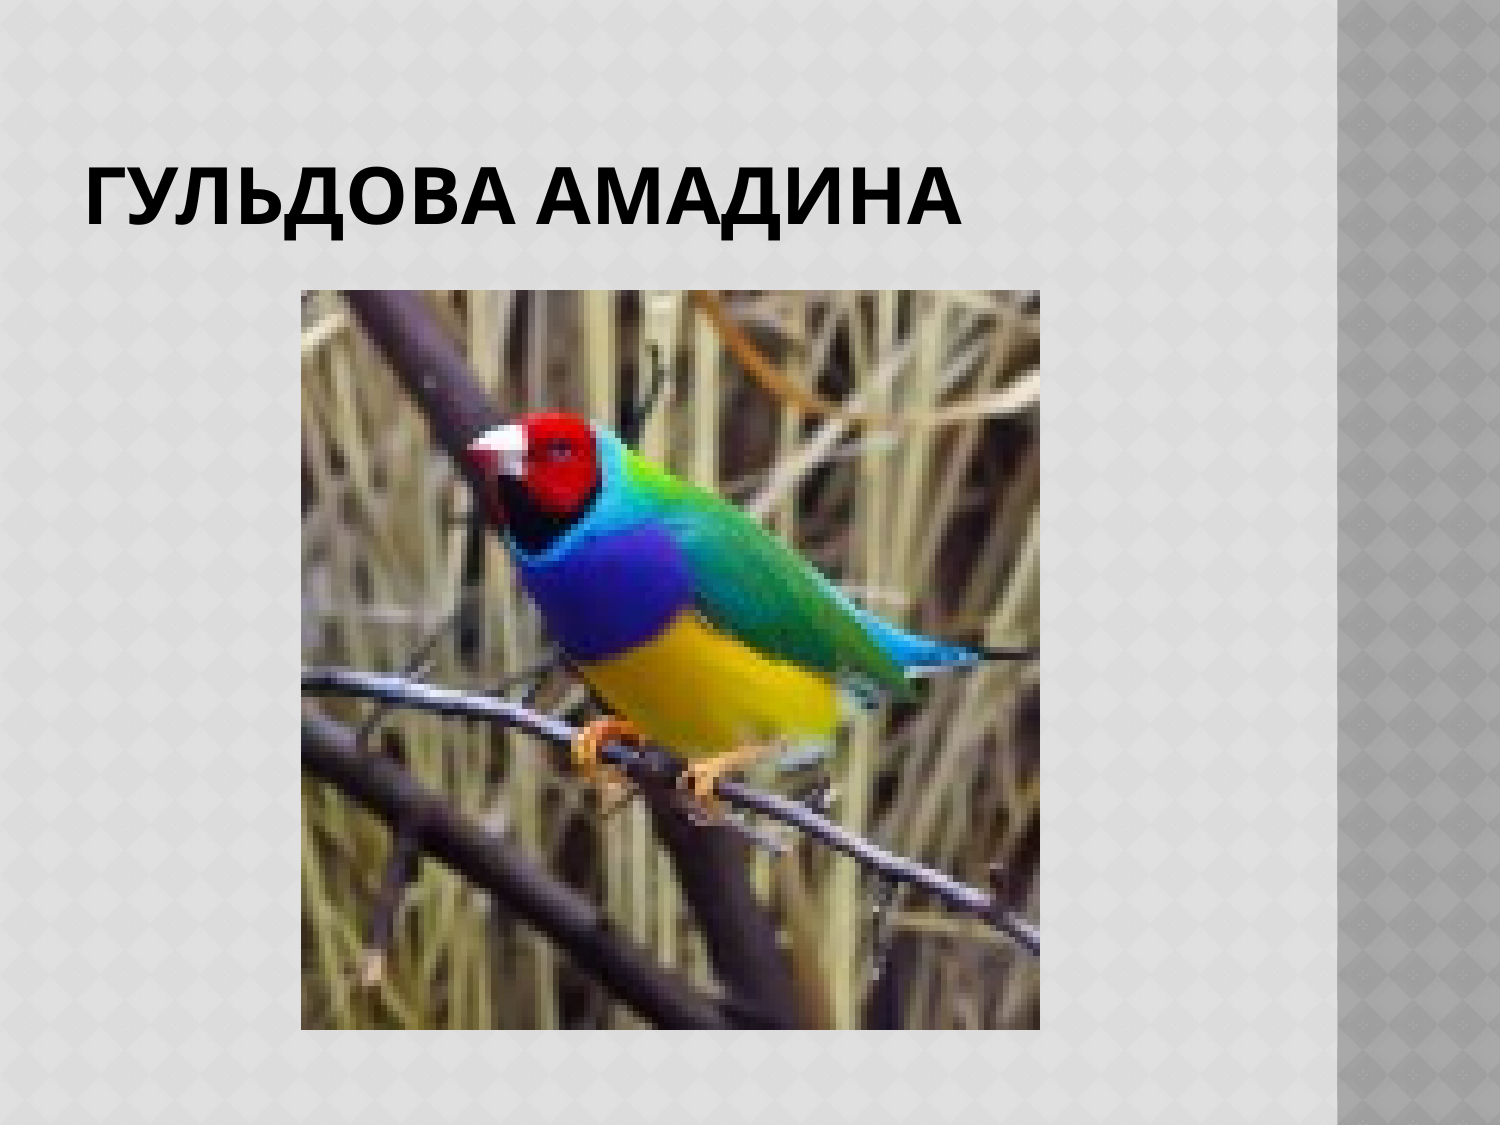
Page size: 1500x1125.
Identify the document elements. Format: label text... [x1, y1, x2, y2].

title Гульдова амадина [75, 52, 1263, 240]
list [300, 290, 1040, 1030]
